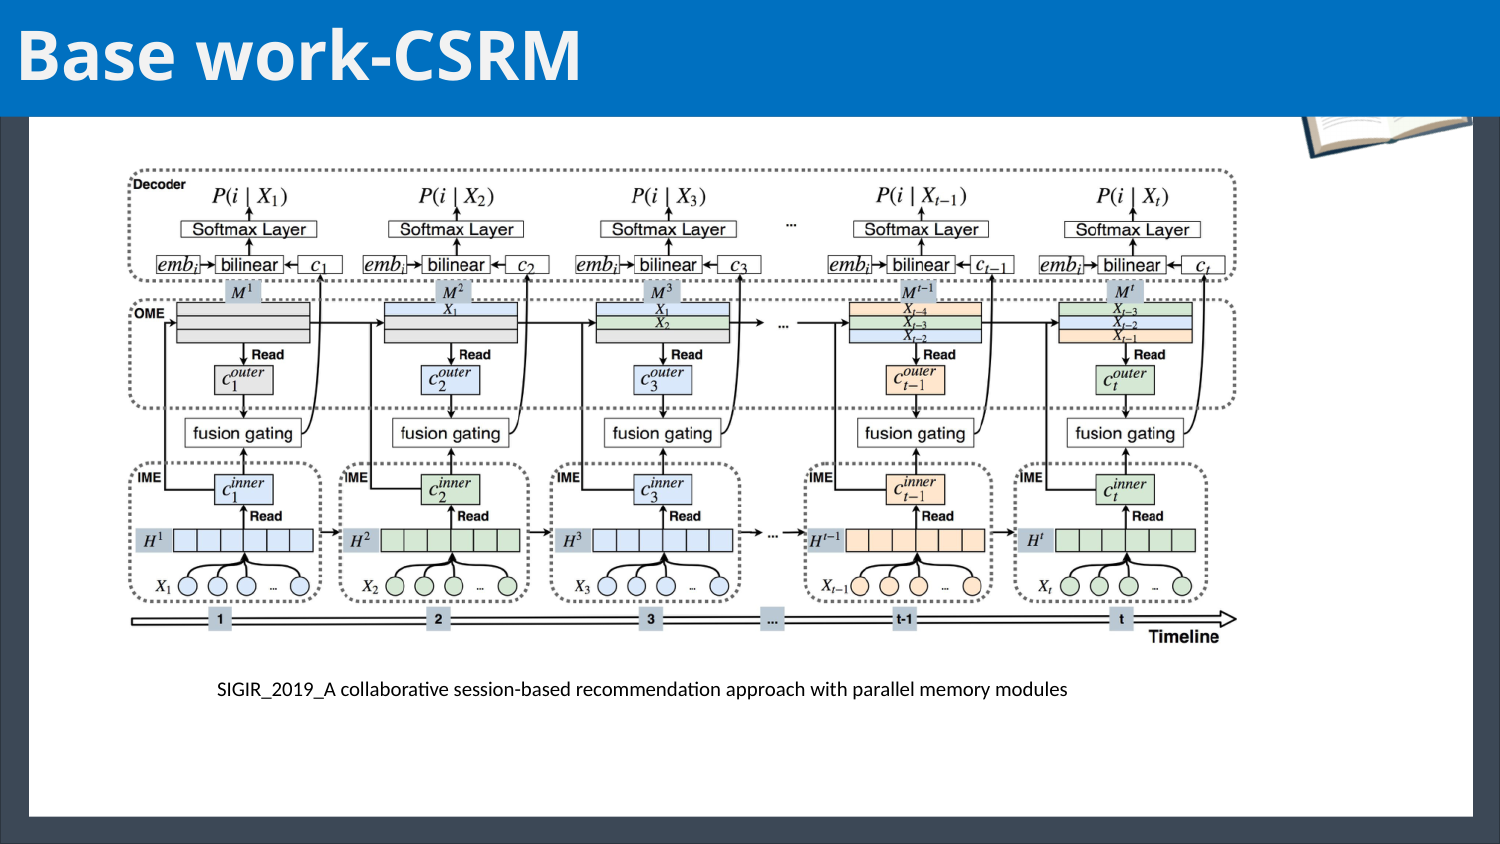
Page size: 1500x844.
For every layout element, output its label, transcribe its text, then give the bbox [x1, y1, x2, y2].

title Base work-CSRM [0, 0, 1500, 117]
picture [1259, 117, 1475, 204]
text_box SIGIR_2019_A collaborative session-based recommendation approach with parallel memory modules [202, 668, 1112, 708]
picture [115, 159, 1269, 646]
